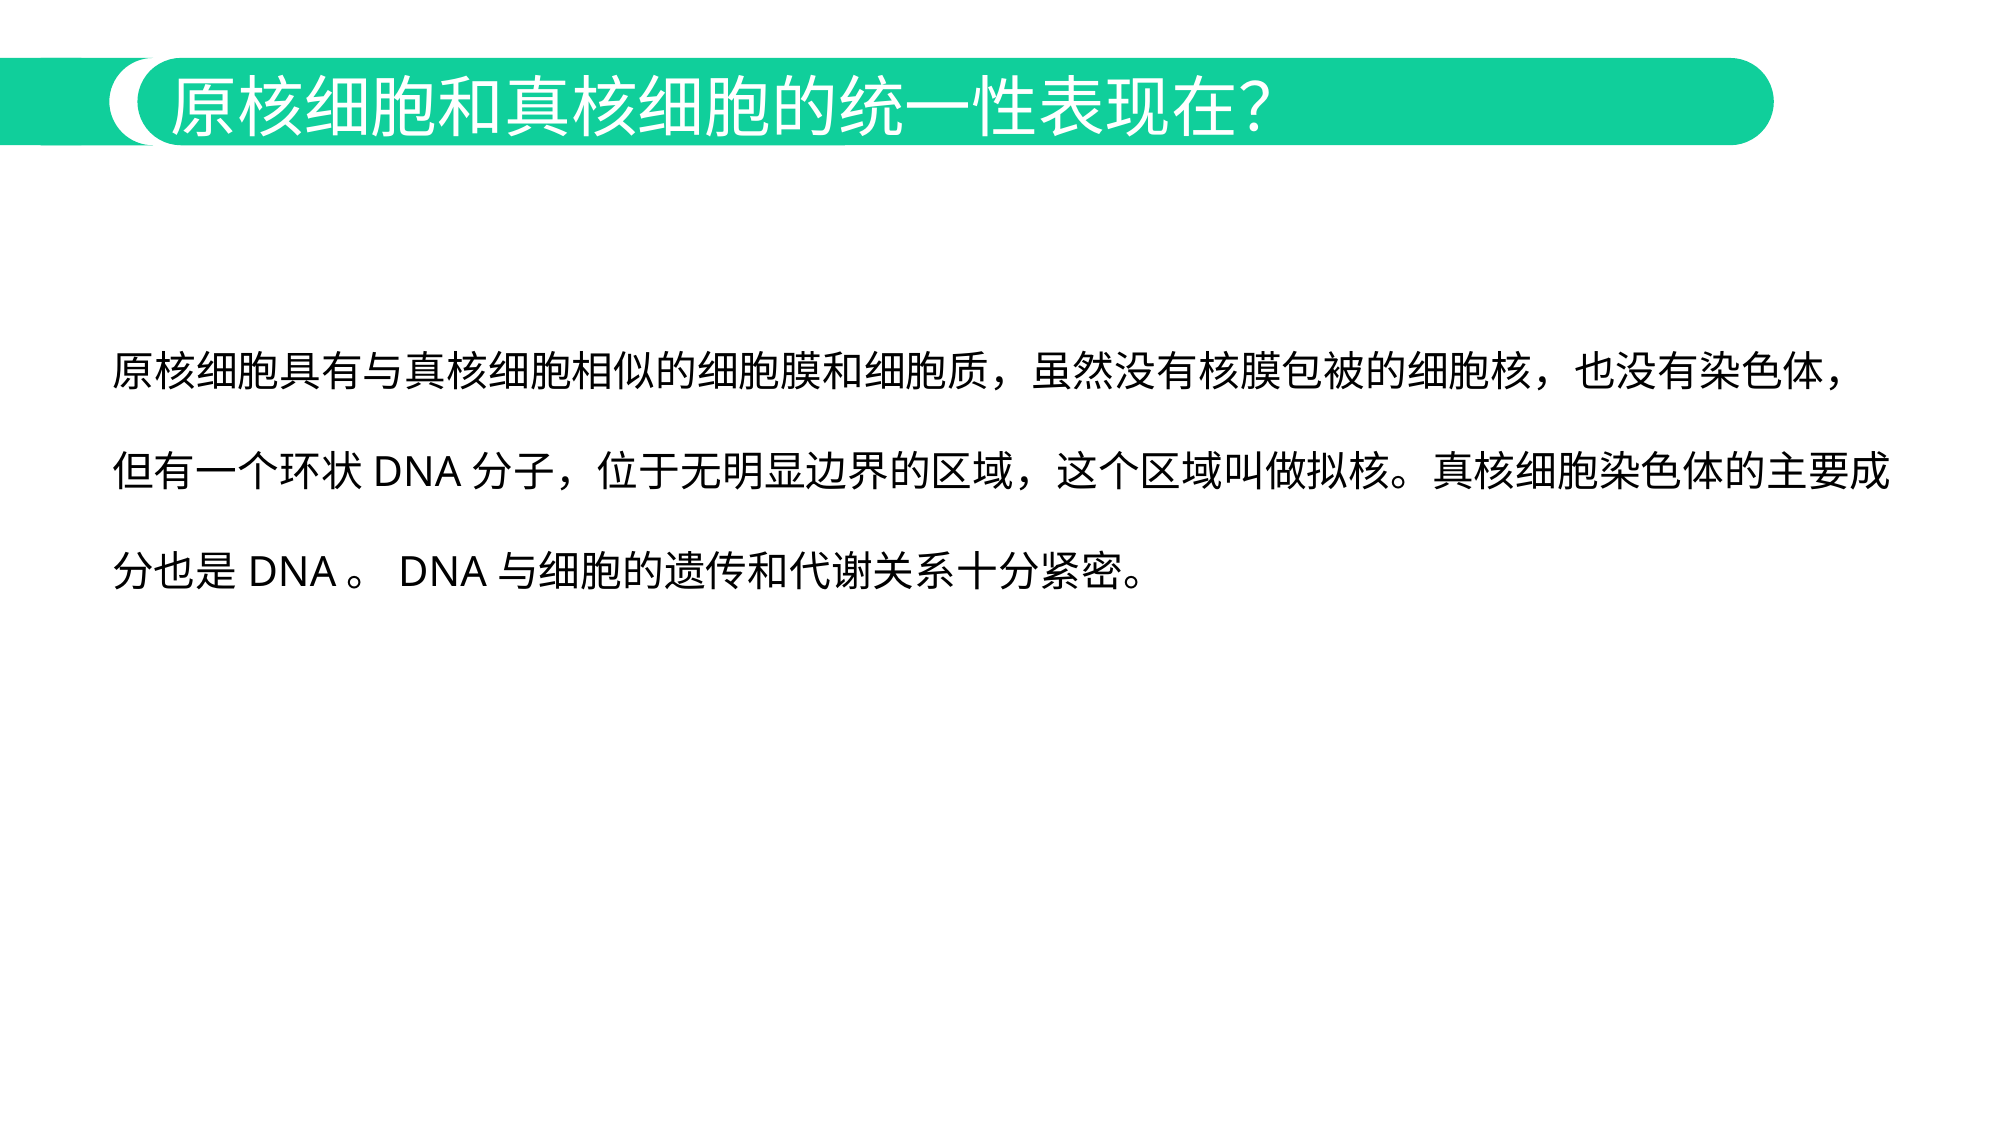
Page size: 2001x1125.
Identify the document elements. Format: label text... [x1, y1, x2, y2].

text_box 原核细胞具有与真核细胞相似的细胞膜和细胞质，虽然没有核膜包被的细胞核，也没有染色体，但有一个环状DNA分子，位于无明显边界的区域，这个区域叫做拟核。真核细胞染色体的主要成分也是DNA。DNA与细胞的遗传和代谢关系十分紧密。 [59, 286, 1923, 655]
text_box 原核细胞和真核细胞的统一性表现在？ [170, 64, 1673, 145]
